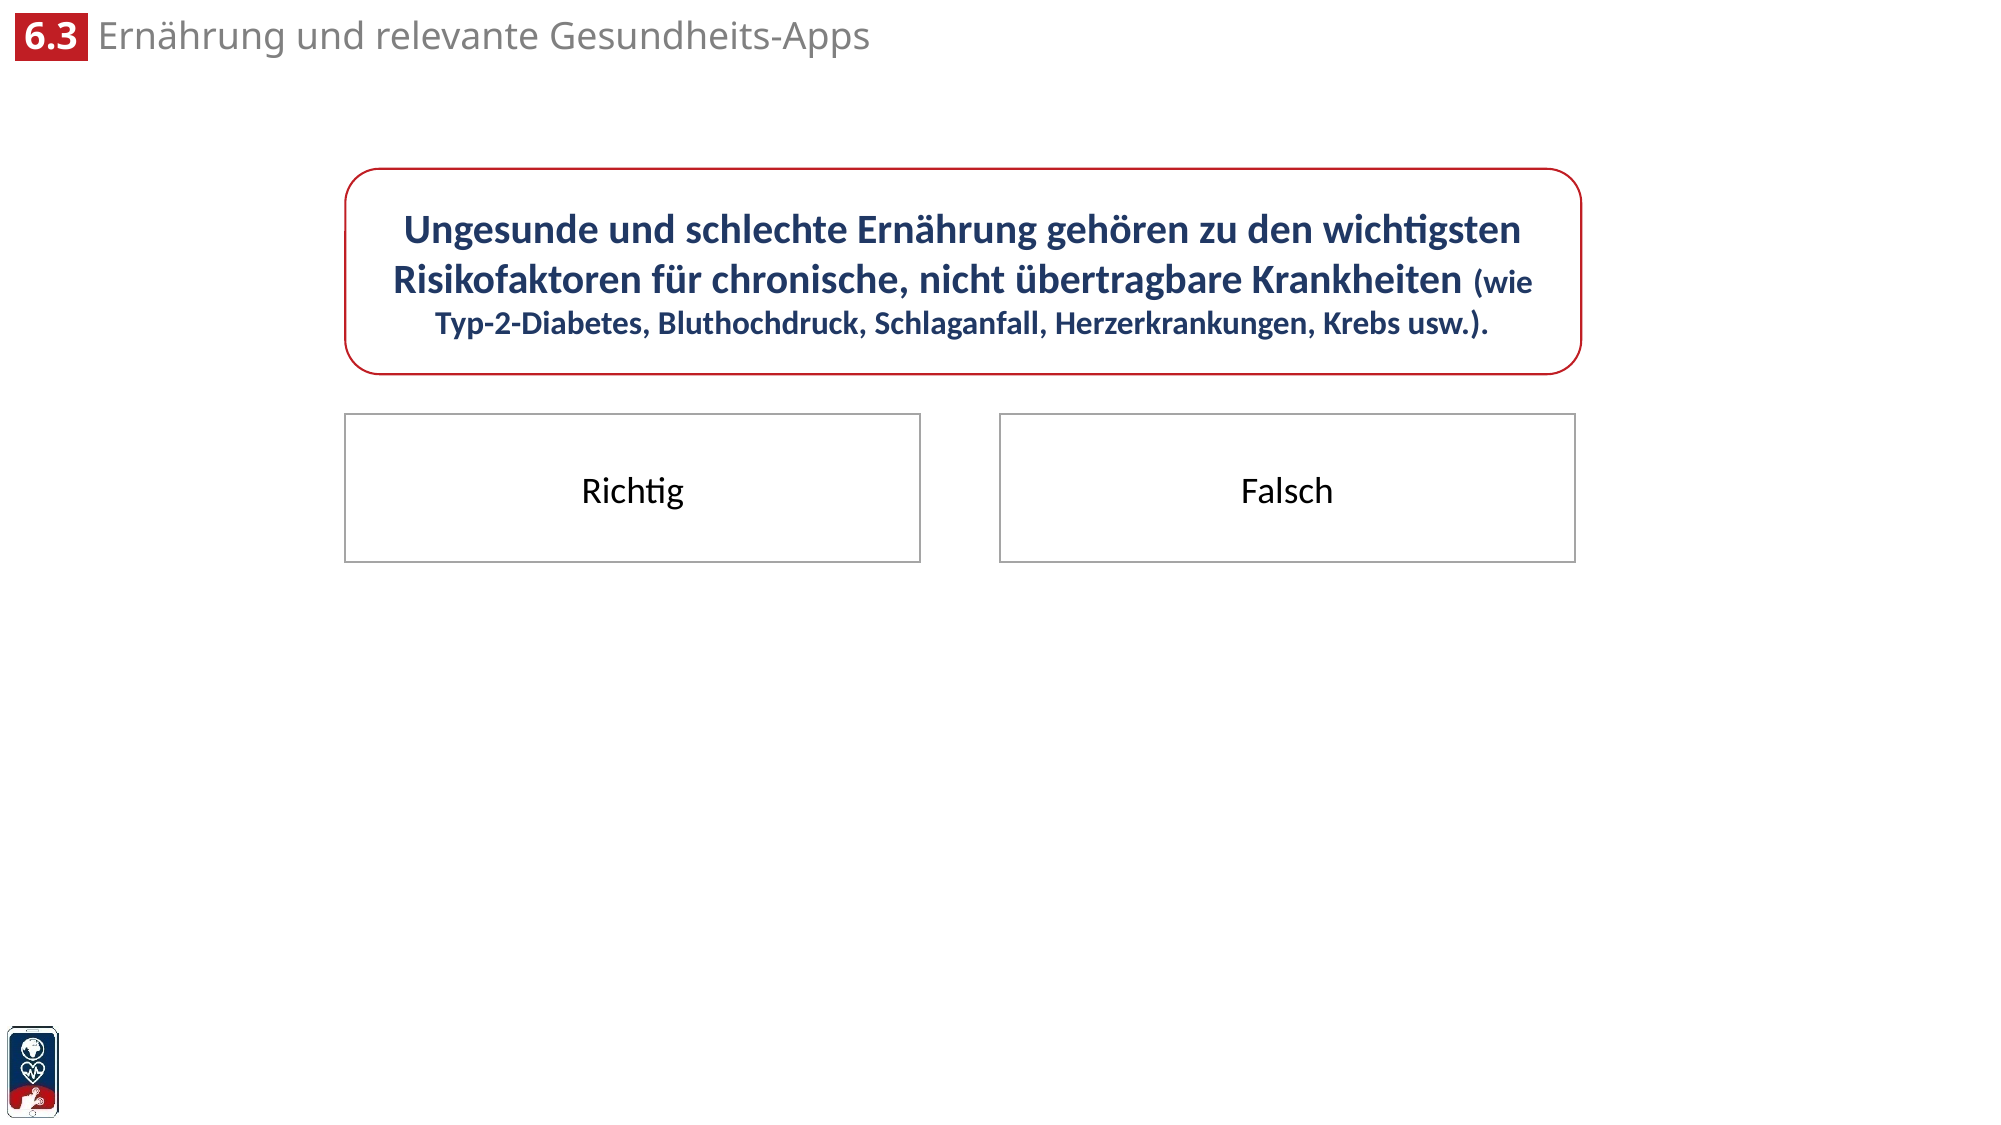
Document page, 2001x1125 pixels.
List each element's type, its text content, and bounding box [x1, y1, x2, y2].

text_box Falsch [999, 413, 1576, 563]
text_box Richtig [344, 413, 921, 563]
picture [7, 1026, 59, 1118]
text_box Ungesunde und schlechte Ernährung gehören zu den wichtigsten Risikofaktoren für chronische, nicht übertragbare Krankheiten (wie Typ-2-Diabetes, Bluthochdruck, Schlaganfall, Herzerkrankungen, Krebs usw.). [344, 167, 1583, 376]
